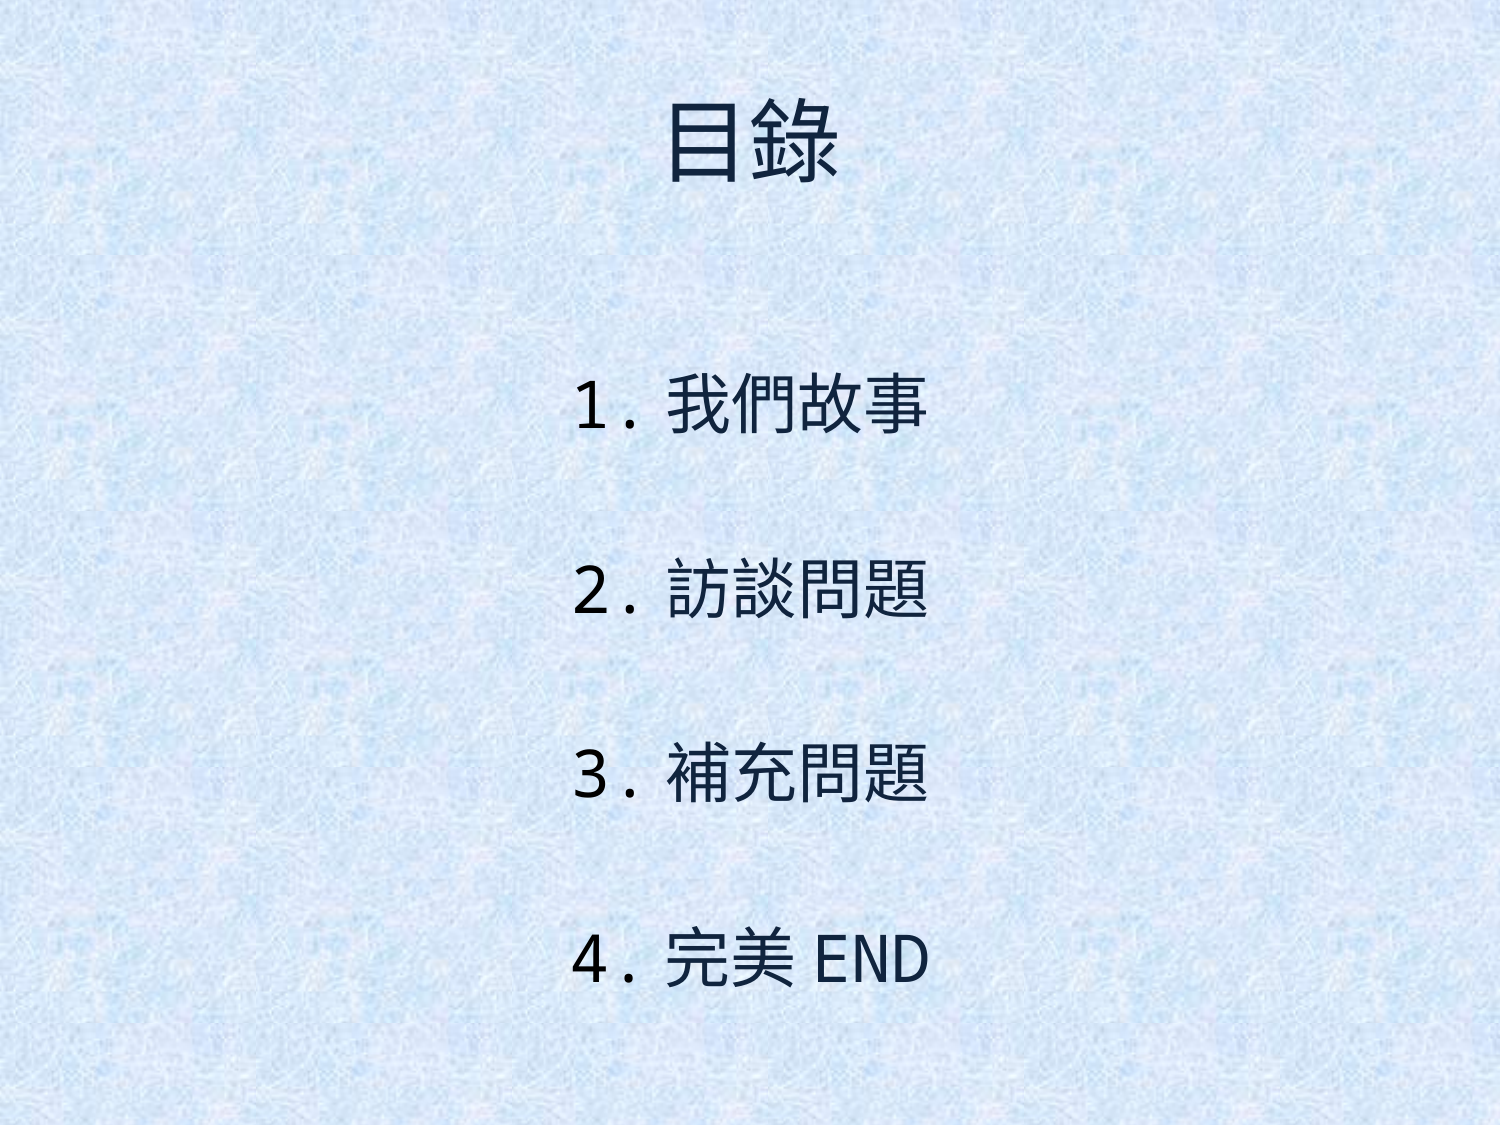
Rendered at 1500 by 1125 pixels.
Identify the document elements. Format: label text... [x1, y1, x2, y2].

picture [0, 0, 1500, 1125]
title 目錄 [75, 45, 1425, 233]
list 1.我們故事 2.訪談問題 3.補充問題 4.完美END [75, 262, 1425, 1005]
